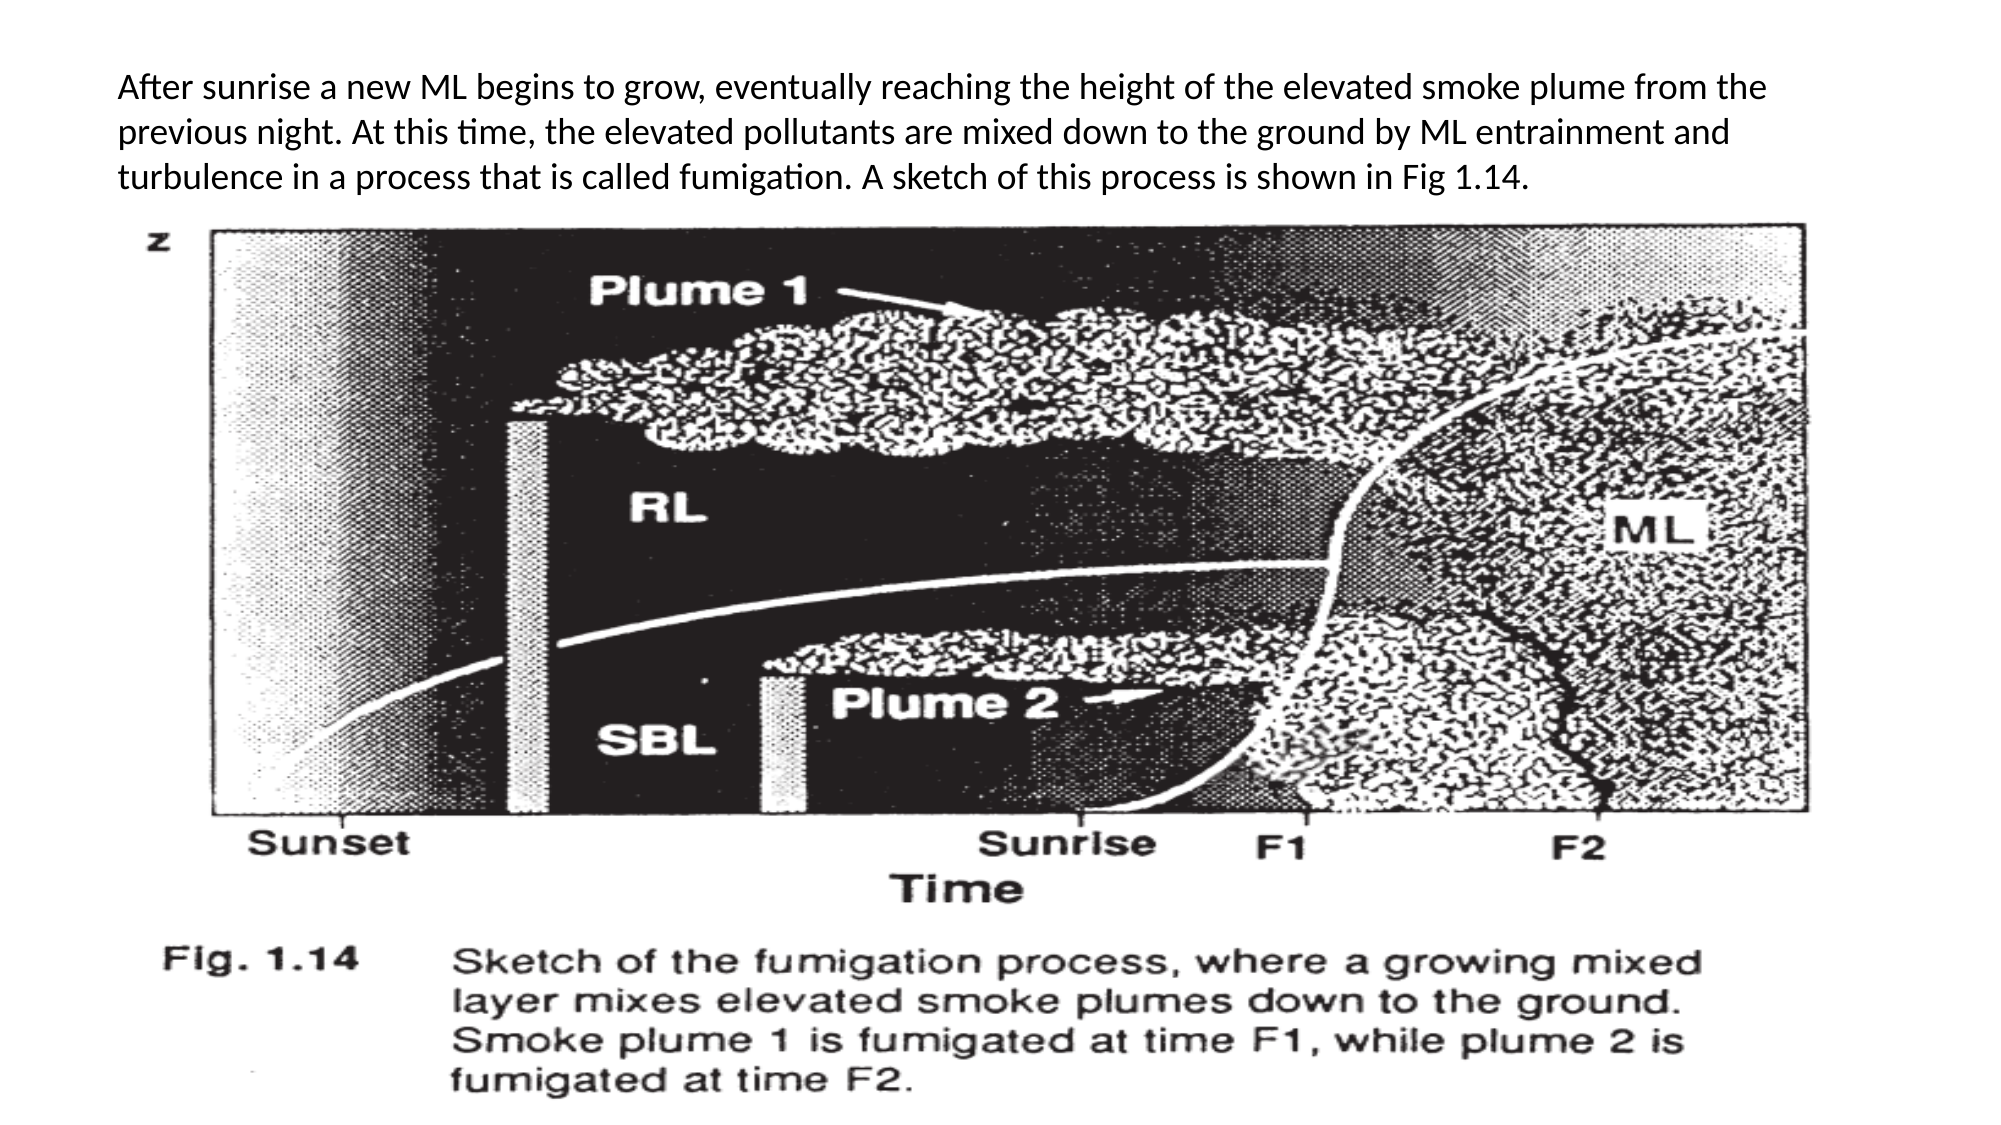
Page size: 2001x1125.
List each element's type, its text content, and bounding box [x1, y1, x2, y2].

text_box After sunrise a new ML begins to grow, eventually reaching the height of the elevated smoke plume from the previous night. At this time, the elevated pollutants are mixed down to the ground by ML entrainment and turbulence in a process that is called fumigation. A sketch of this process is shown in Fig 1.14. [102, 54, 1796, 204]
picture [102, 205, 1840, 1104]
